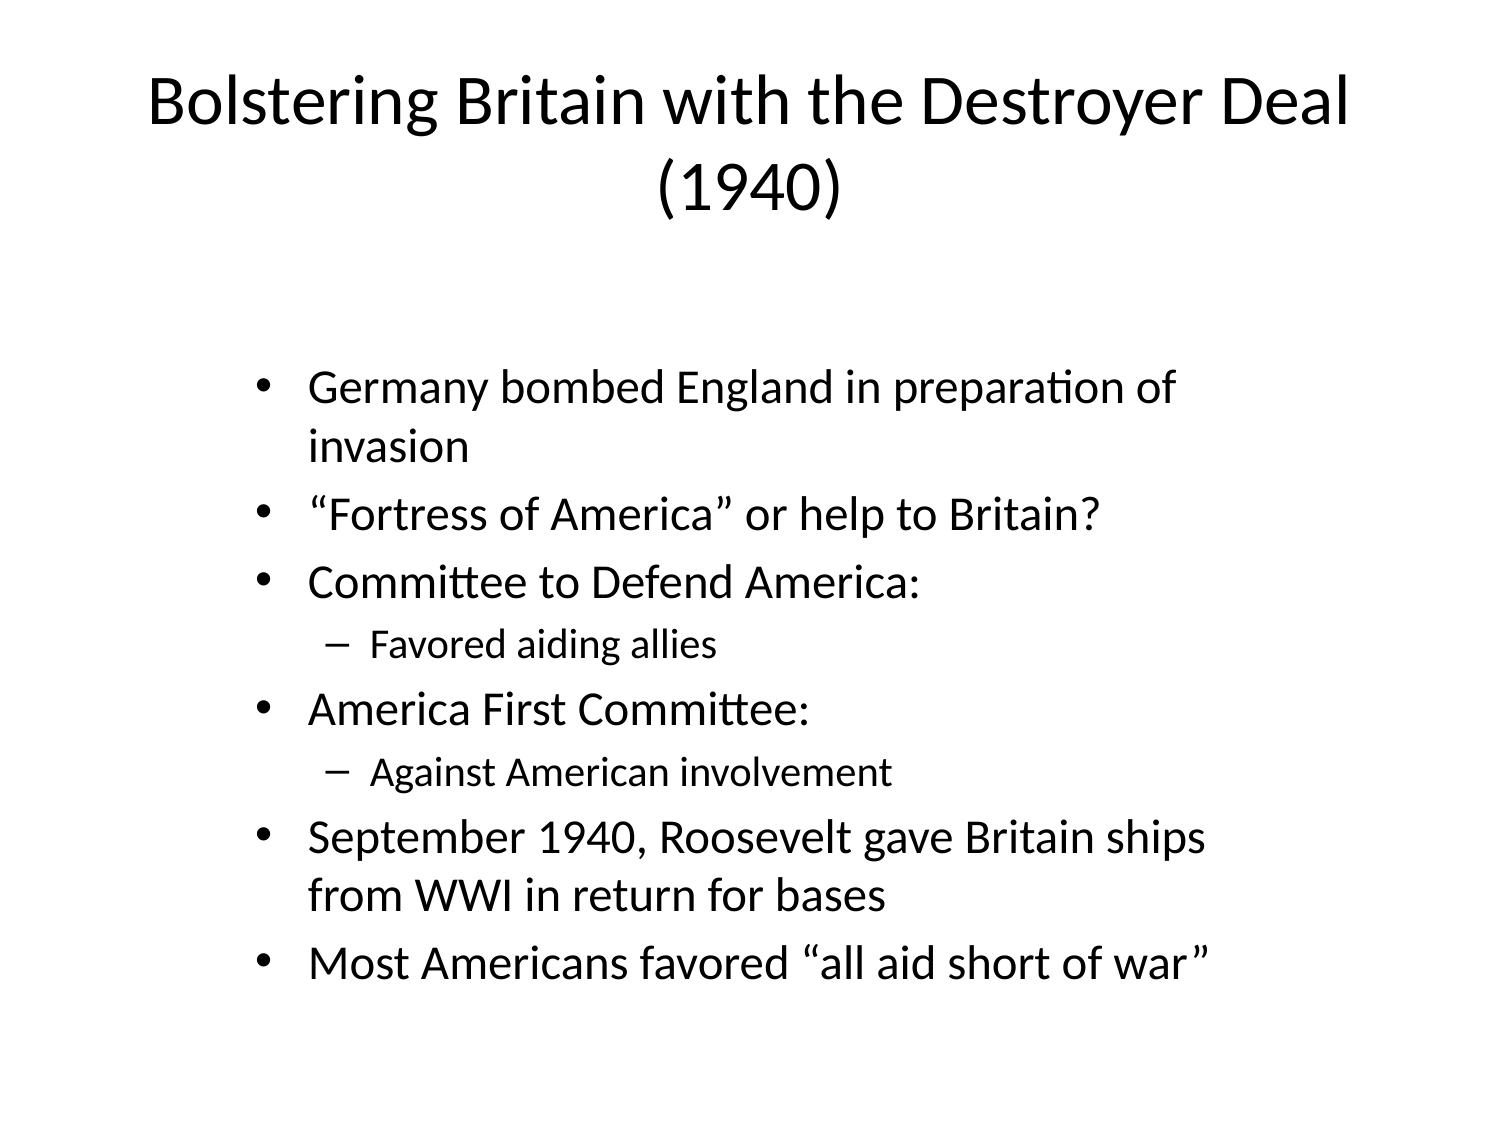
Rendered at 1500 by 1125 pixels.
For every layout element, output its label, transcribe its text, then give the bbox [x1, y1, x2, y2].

title Bolstering Britain with the Destroyer Deal (1940) [75, 45, 1425, 233]
list Germany bombed England in preparation of invasion “Fortress of America” or help to Britain? Committee to Defend America: Favored aiding allies America First Committee: Against American involvement September 1940, Roosevelt gave Britain ships from WWI in return for bases Most Americans favored “all aid short of war” [240, 347, 1257, 1013]
